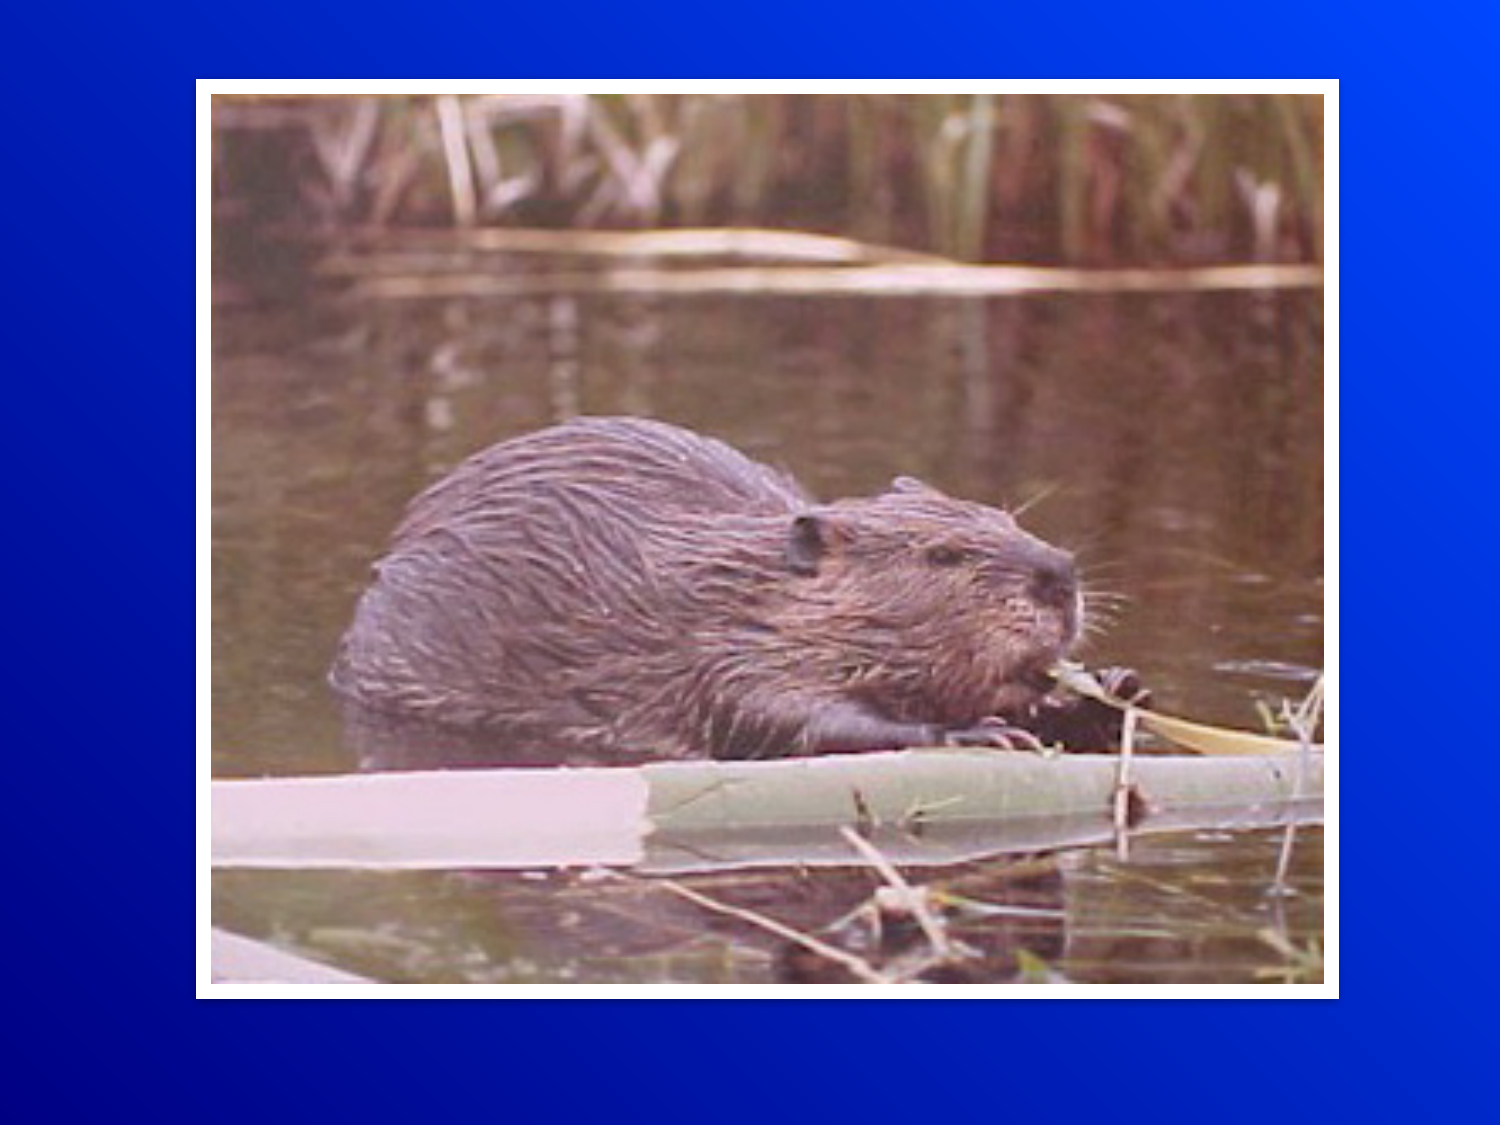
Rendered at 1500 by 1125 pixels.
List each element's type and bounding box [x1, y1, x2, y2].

picture [210, 93, 1325, 985]
